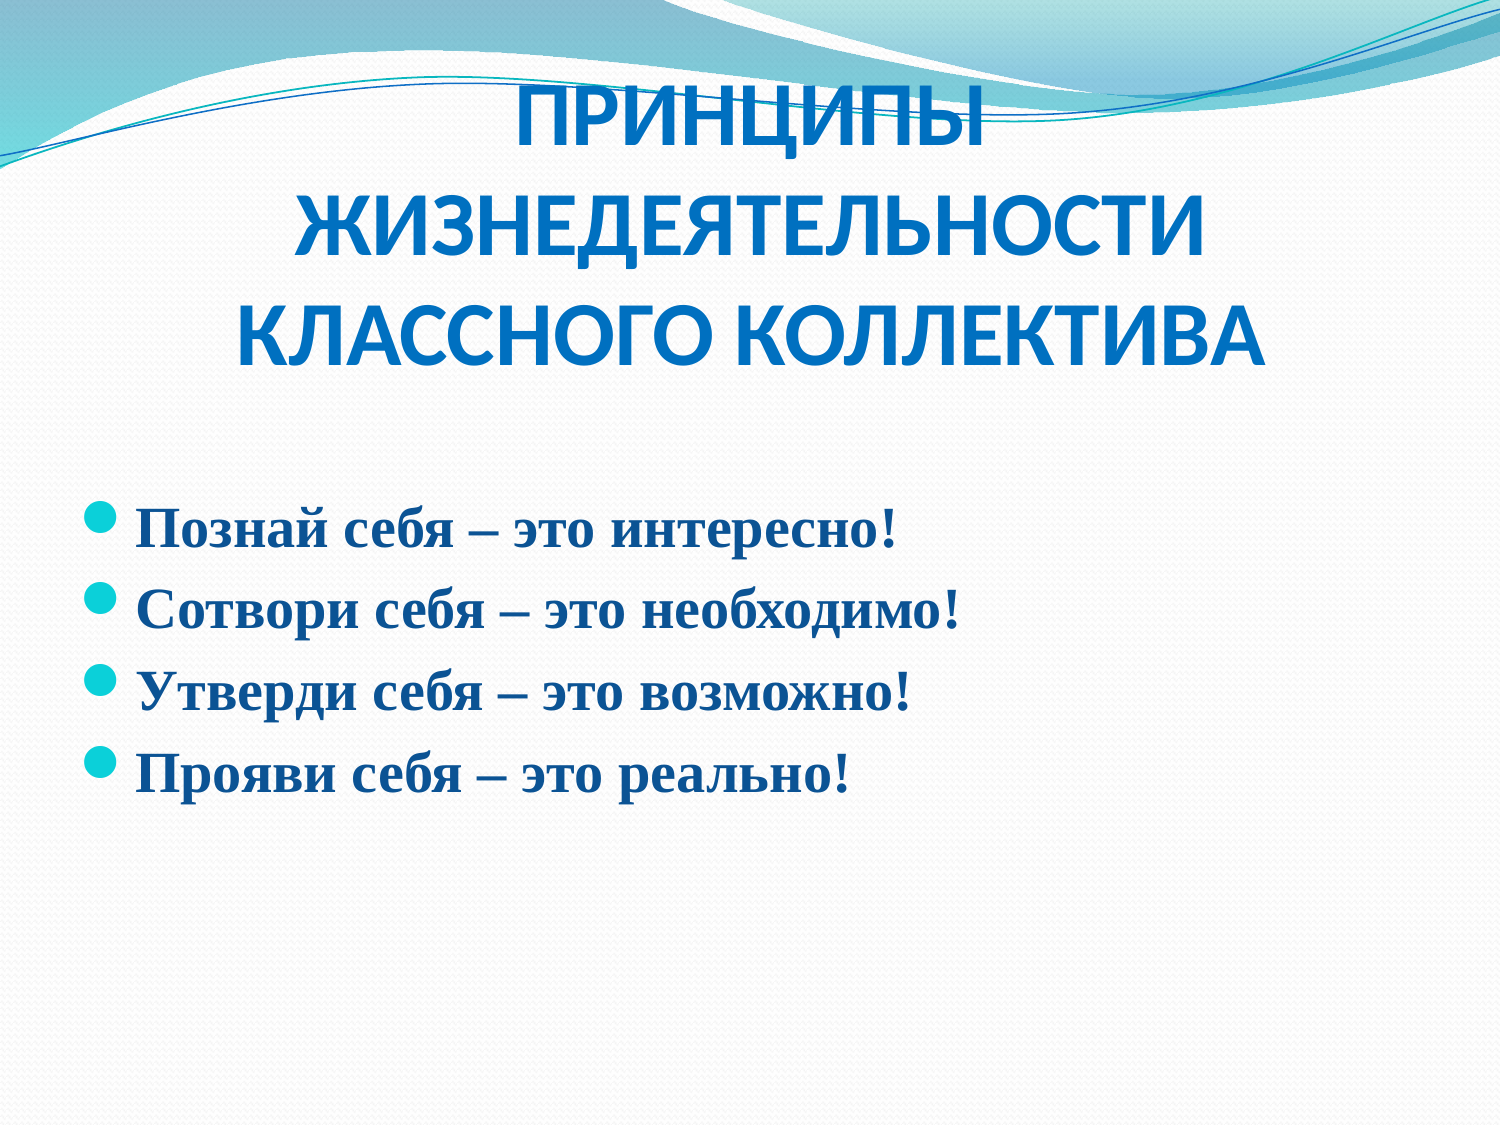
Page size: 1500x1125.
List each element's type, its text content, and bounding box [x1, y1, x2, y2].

list Познай себя – это интересно! Сотвори себя – это необходимо! Утверди себя – это возможно! Прояви себя – это реально! [64, 404, 1415, 1125]
title ПРИНЦИПЫ ЖИЗНЕДЕЯТЕЛЬНОСТИ КЛАССНОГО КОЛЛЕКТИВА [76, 42, 1427, 384]
